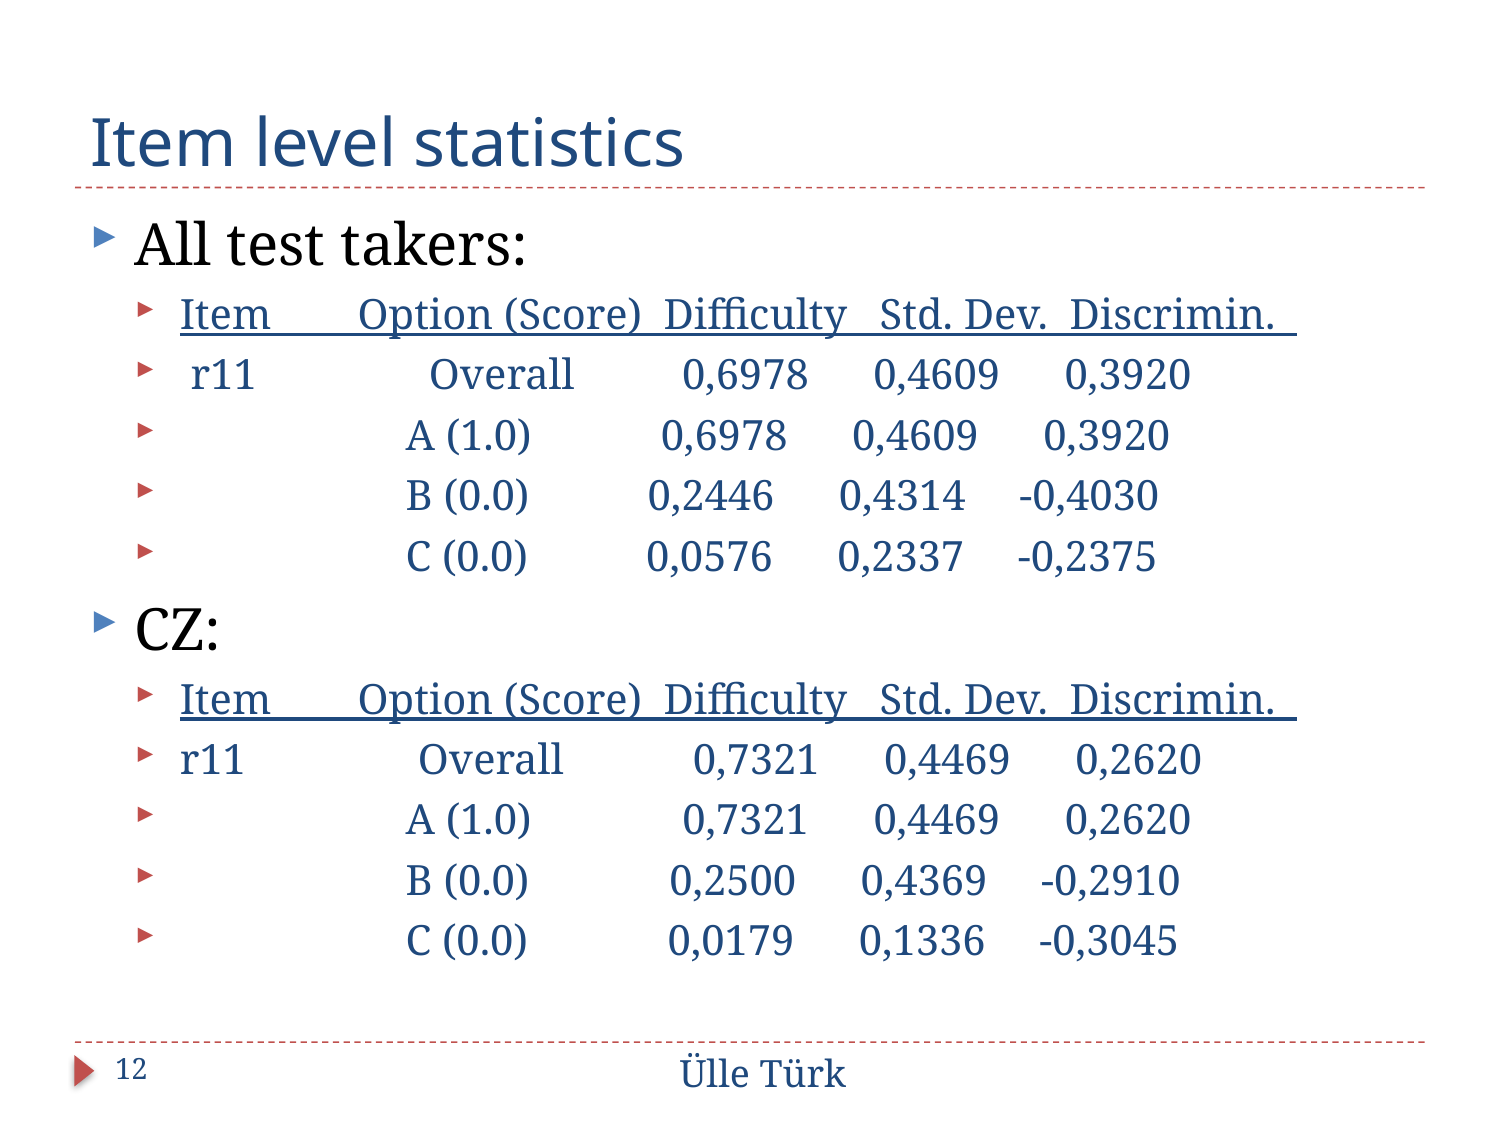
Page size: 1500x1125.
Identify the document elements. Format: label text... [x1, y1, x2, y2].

slide_number 12 [100, 1042, 426, 1103]
footer Ülle Türk [475, 1042, 1051, 1103]
list All test takers: Item Option (Score) Difficulty Std. Dev. Discrimin. r11 Overall 0,6978 0,4609 0,3920 A (1.0) 0,6978 0,4609 0,3920 B (0.0) 0,2446 0,4314 -0,4030 C (0.0) 0,0576 0,2337 -0,2375 CZ: Item Option (Score) Difficulty Std. Dev. Discrimin. r11 Overall 0,7321 0,4469 0,2620 A (1.0) 0,7321 0,4469 0,2620 B (0.0) 0,2500 0,4369 -0,2910 C (0.0) 0,0179 0,1336 -0,3045 [74, 199, 1426, 1011]
title Item level statistics [74, 24, 1426, 188]
